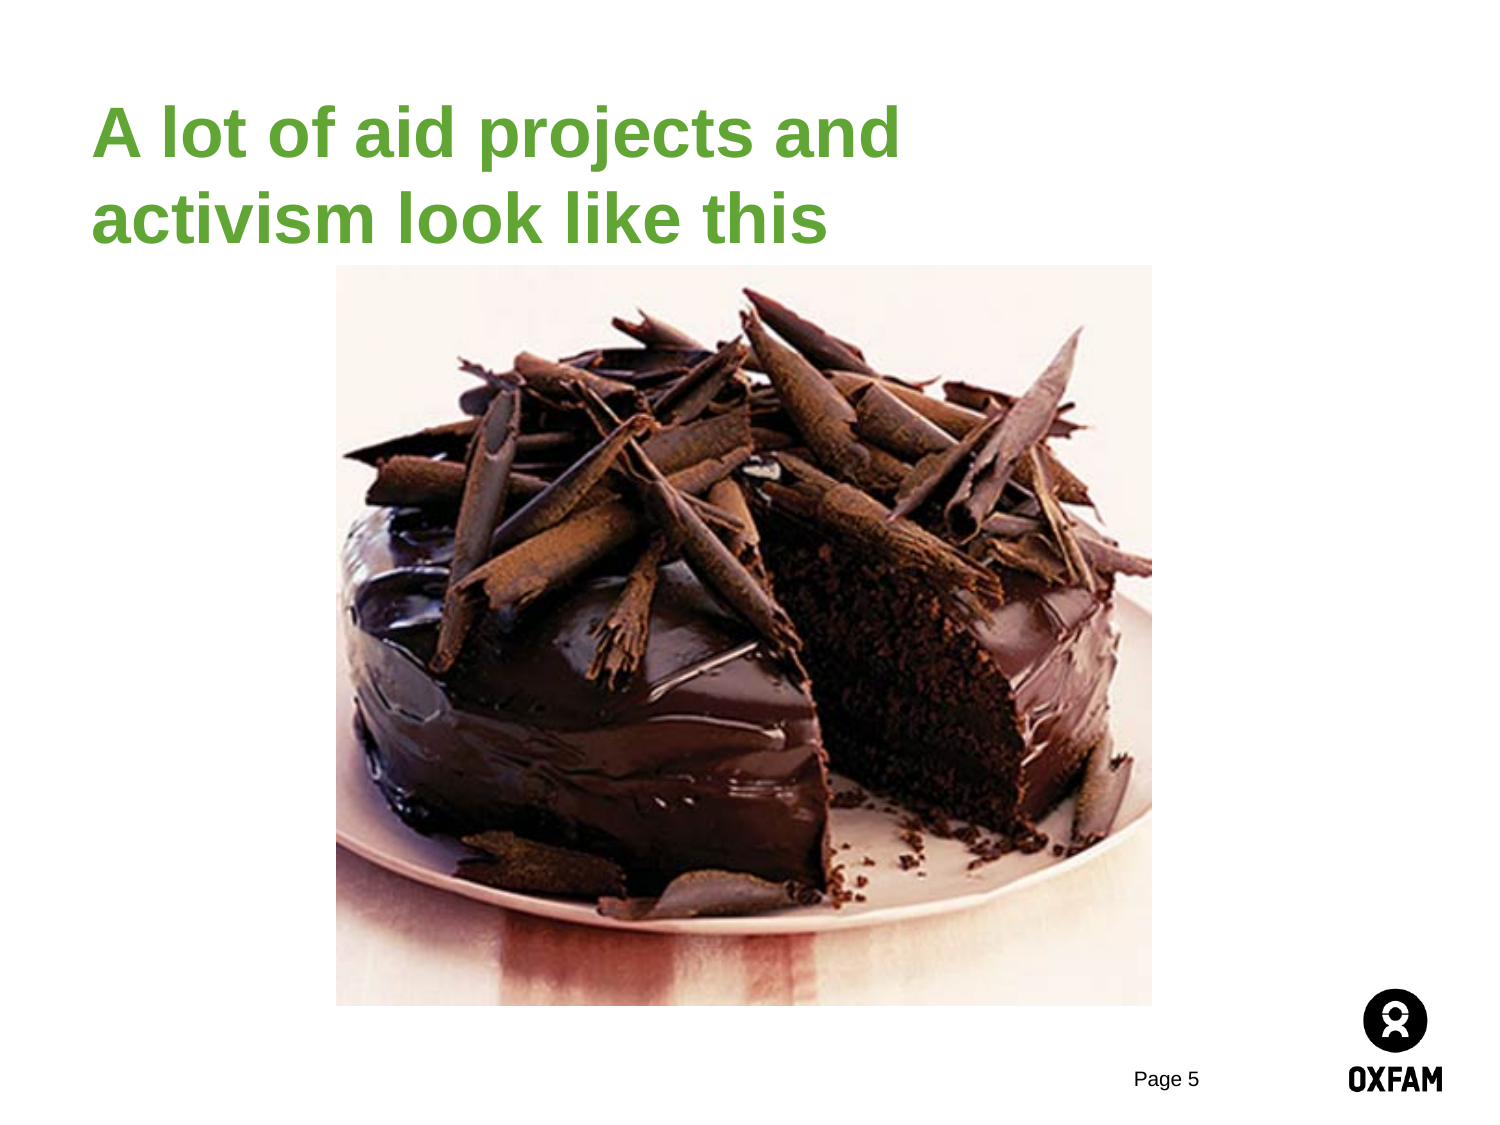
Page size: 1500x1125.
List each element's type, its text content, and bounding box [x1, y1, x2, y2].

picture [336, 264, 1152, 1006]
picture [1345, 985, 1445, 1095]
title A lot of aid projects and activism look like this [76, 78, 1427, 266]
